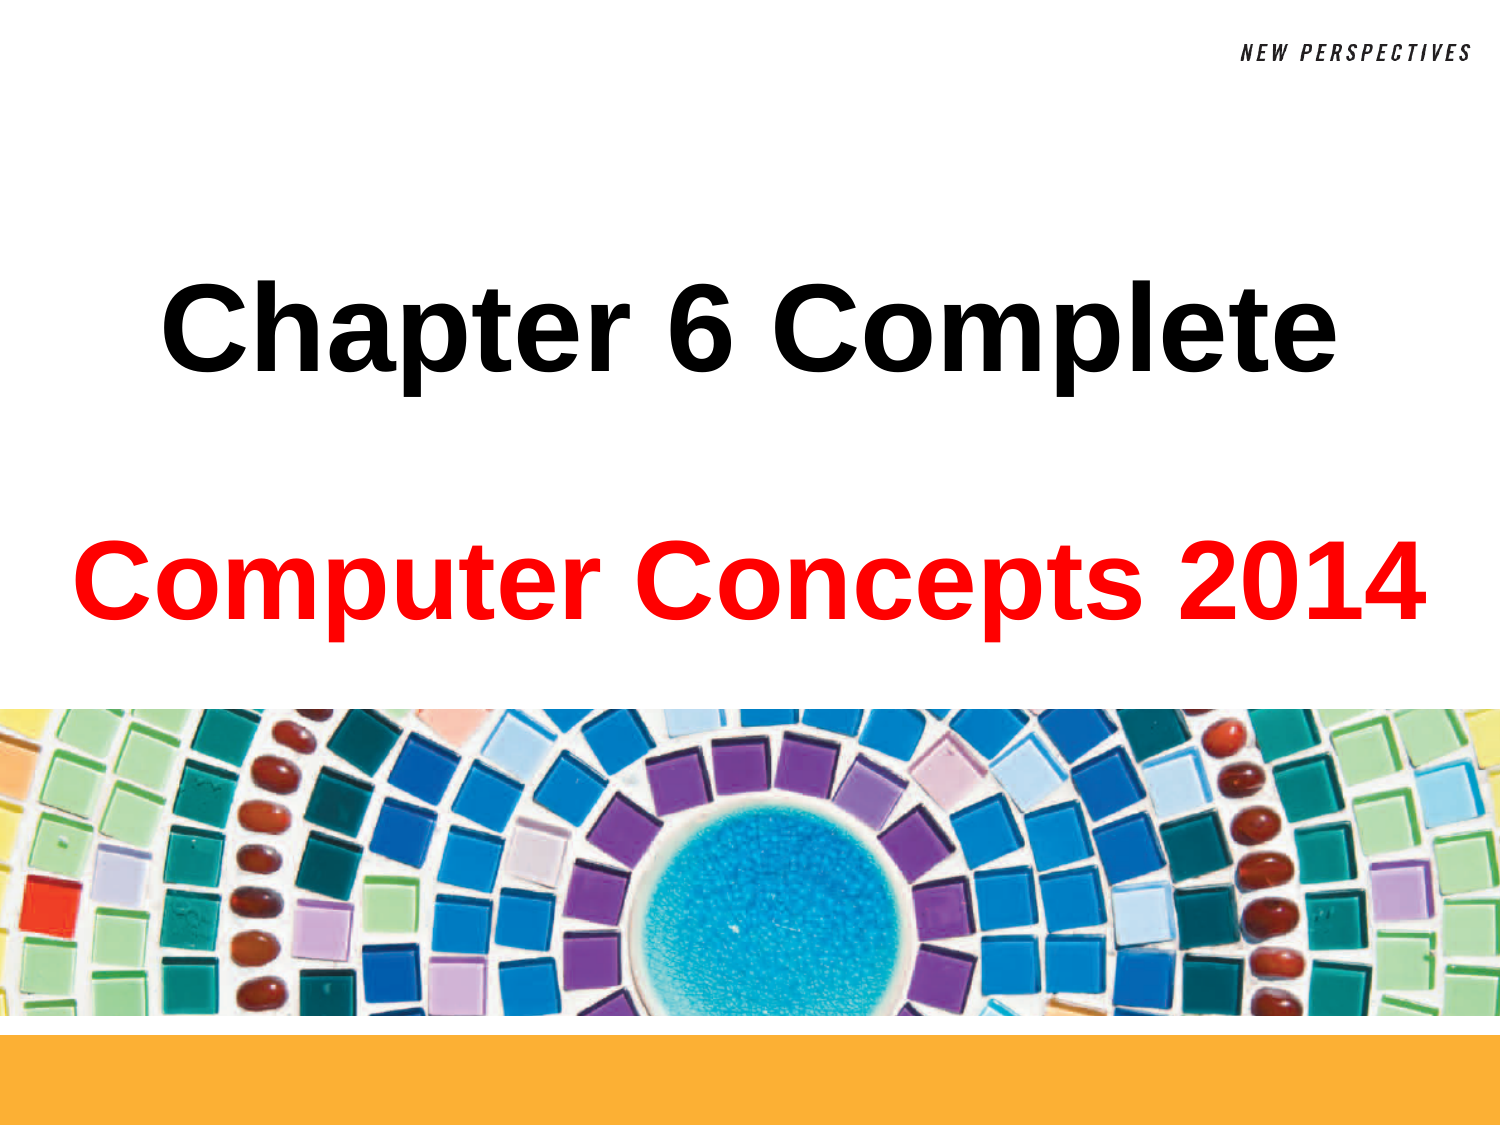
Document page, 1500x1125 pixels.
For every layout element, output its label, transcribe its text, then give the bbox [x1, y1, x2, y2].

title Chapter 6 Complete [0, 200, 1500, 443]
picture [1237, 37, 1475, 67]
